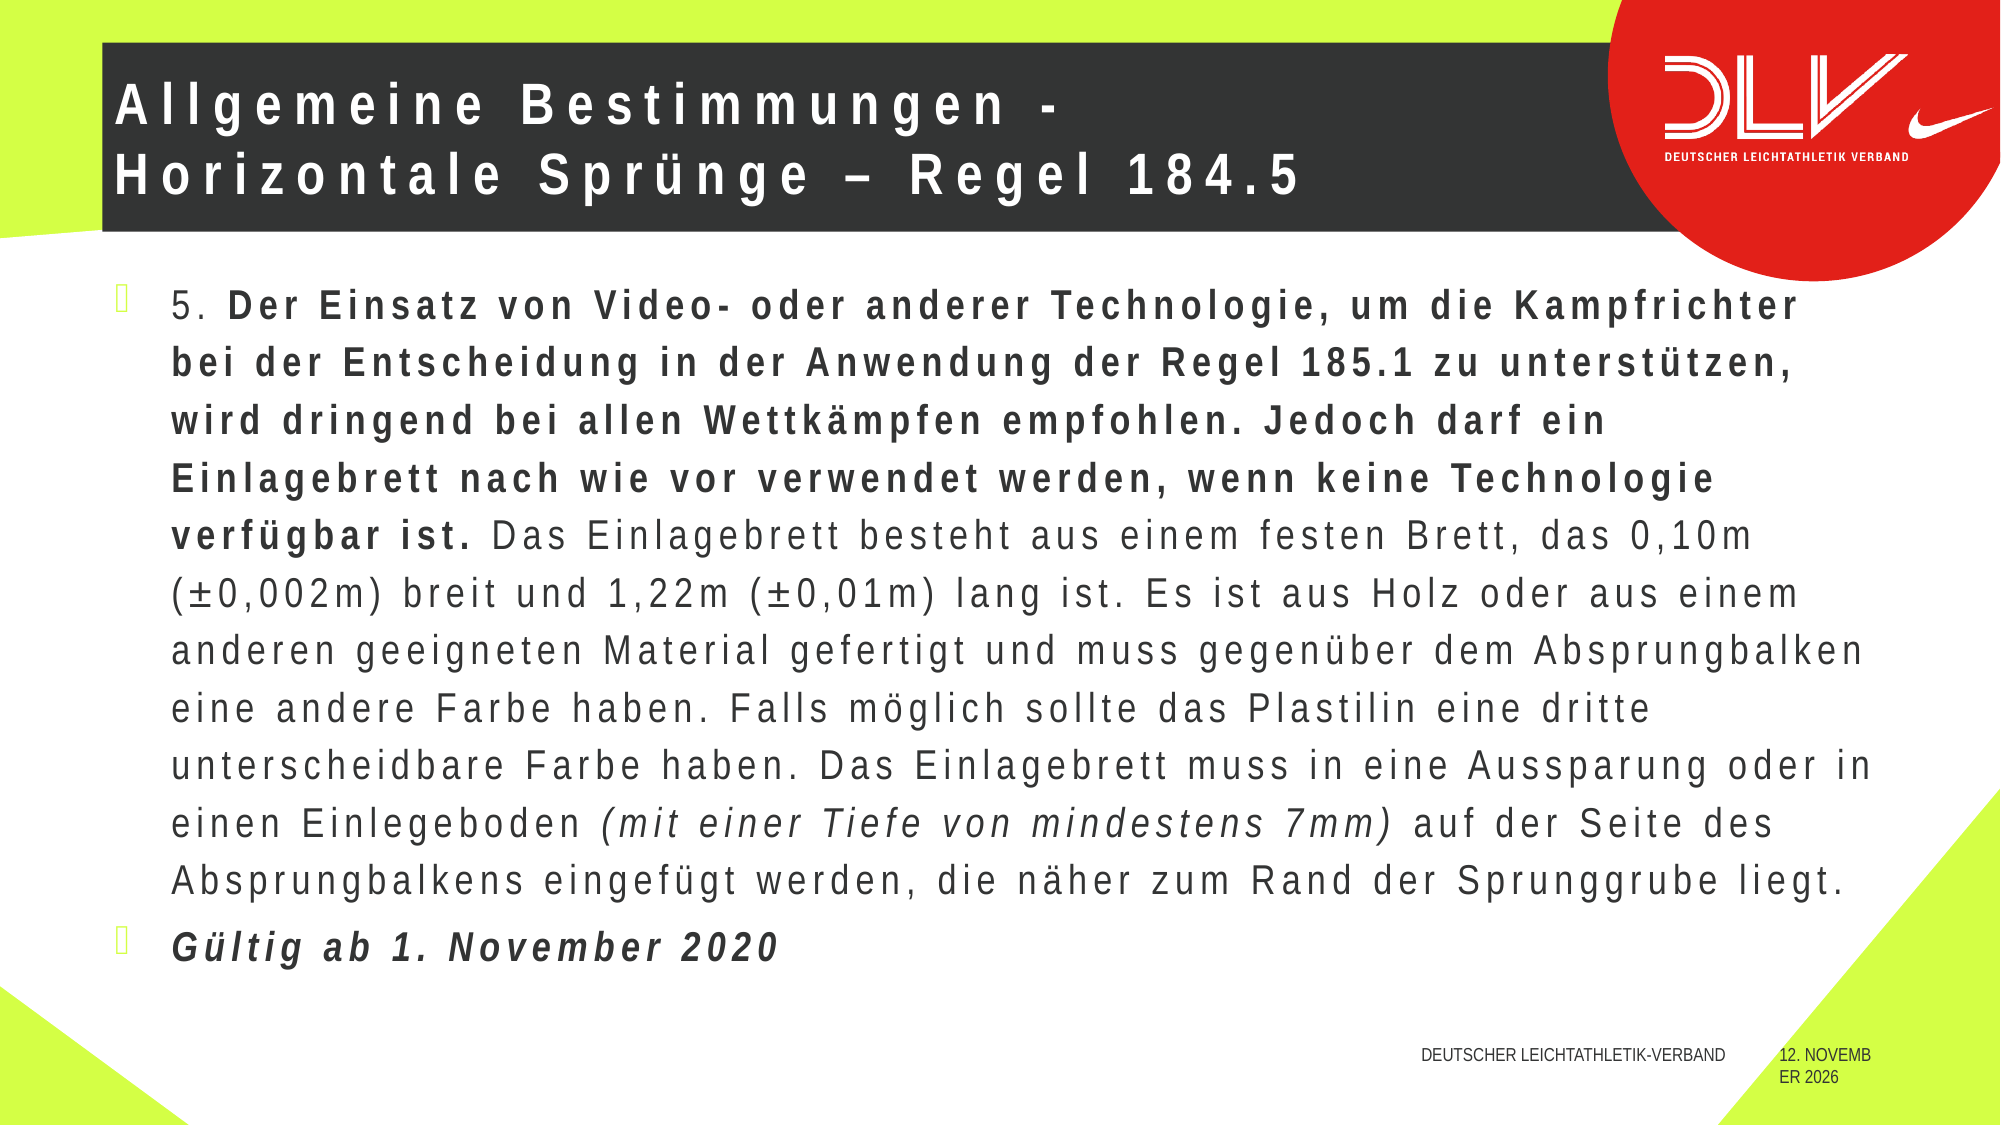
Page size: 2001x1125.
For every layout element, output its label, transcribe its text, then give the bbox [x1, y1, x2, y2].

list 5. Der Einsatz von Video- oder anderer Technologie, um die Kampfrichter bei der Entscheidung in der Anwendung der Regel 185.1 zu unterstützen, wird dringend bei allen Wettkämpfen empfohlen. Jedoch darf ein Einlagebrett nach wie vor verwendet werden, wenn keine Technologie verfügbar ist. Das Einlagebrett besteht aus einem festen Brett, das 0,10m (±0,002m) breit und 1,22m (±0,01m) lang ist. Es ist aus Holz oder aus einem anderen geeigneten Material gefertigt und muss gegenüber dem Absprungbalken eine andere Farbe haben. Falls möglich sollte das Plastilin eine dritte unterscheidbare Farbe haben. Das Einlagebrett muss in eine Aussparung oder in einen Einlegeboden (mit einer Tiefe von mindestens 7mm) auf der Seite des Absprungbalkens eingefügt werden, die näher zum Rand der Sprunggrube liegt. Gültig ab 1. November 2020 [99, 262, 1900, 1005]
title Allgemeine Bestimmungen - Horizontale Sprünge – Regel 184.5 [99, 42, 1473, 231]
picture [1665, 54, 1994, 161]
